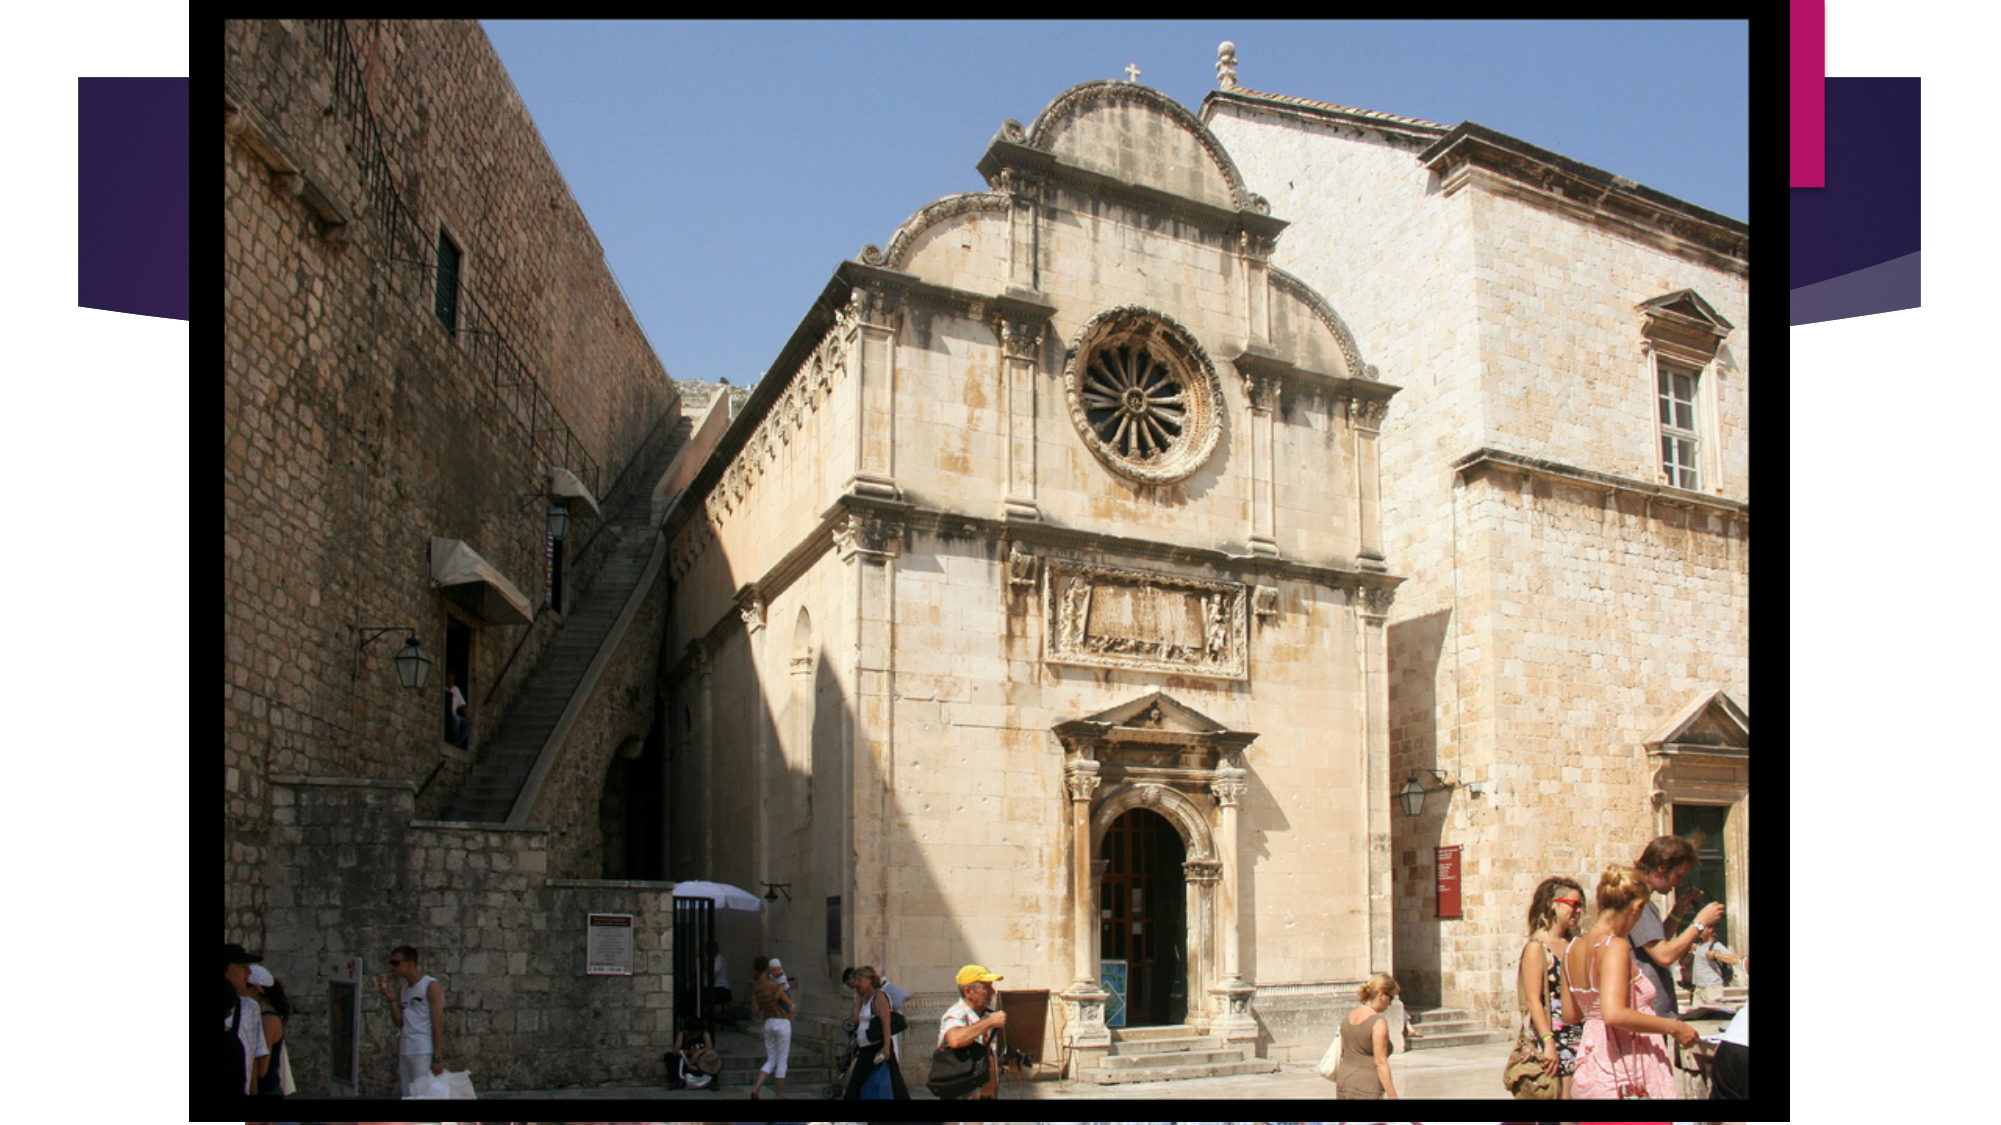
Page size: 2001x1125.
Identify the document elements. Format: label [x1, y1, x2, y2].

picture [189, 0, 1790, 1125]
